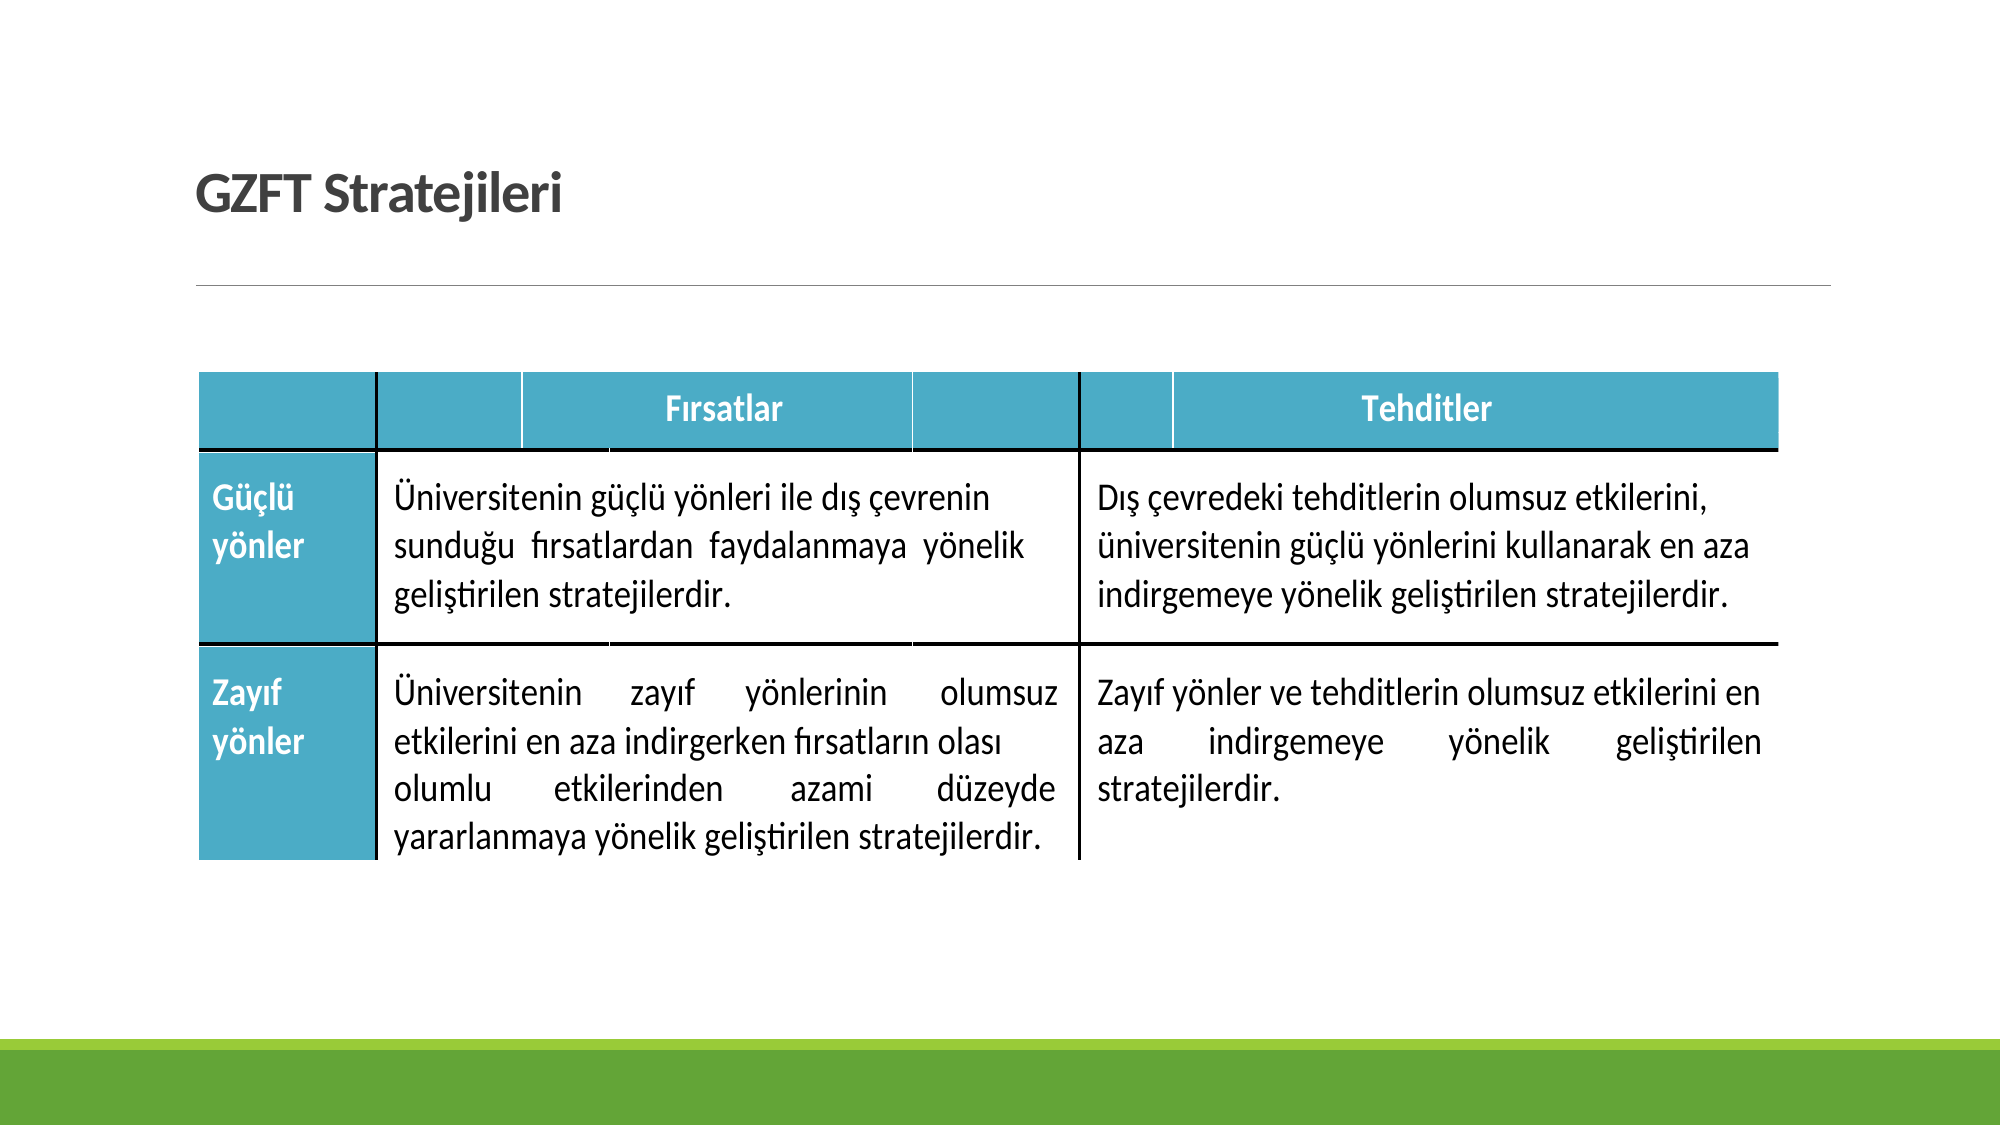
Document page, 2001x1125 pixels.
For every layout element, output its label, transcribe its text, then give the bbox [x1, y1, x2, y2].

title GZFT Stratejileri [180, 47, 1830, 233]
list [198, 371, 1779, 910]
